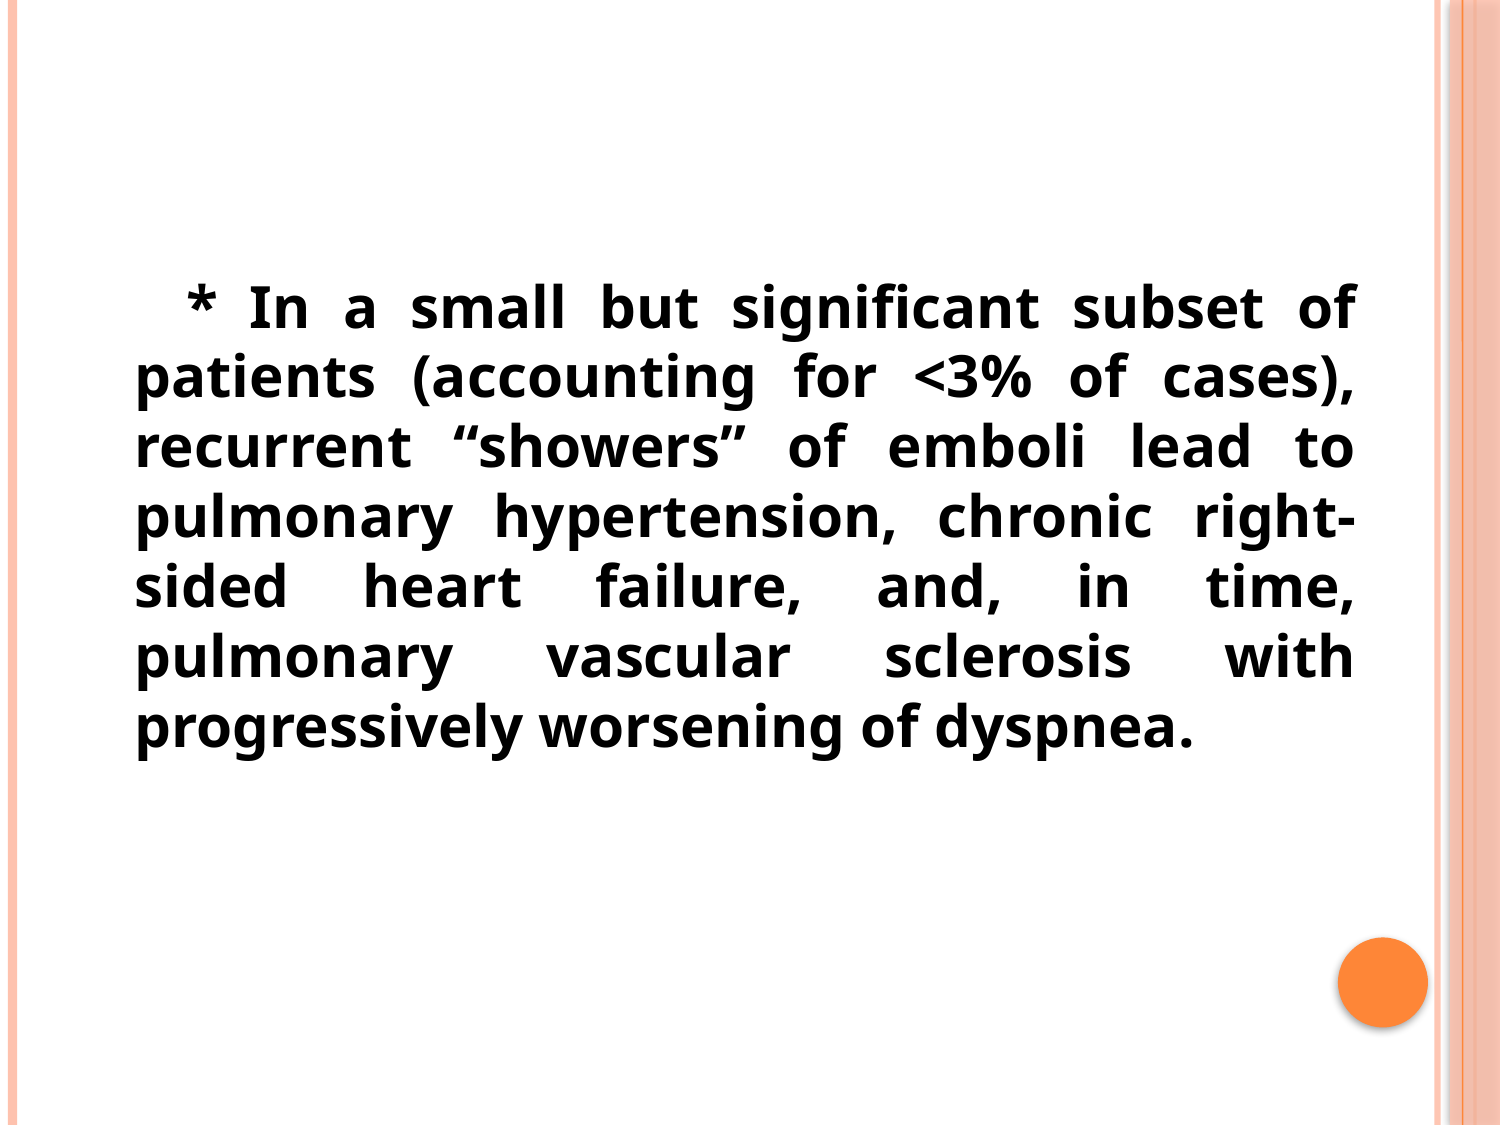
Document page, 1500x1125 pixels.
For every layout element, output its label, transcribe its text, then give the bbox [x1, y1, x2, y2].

list * In a small but significant subset of patients (accounting for <3% of cases), recurrent “showers” of emboli lead to pulmonary hypertension, chronic right-sided heart failure, and, in time, pulmonary vascular sclerosis with progressively worsening of dyspnea. [75, 262, 1372, 1062]
